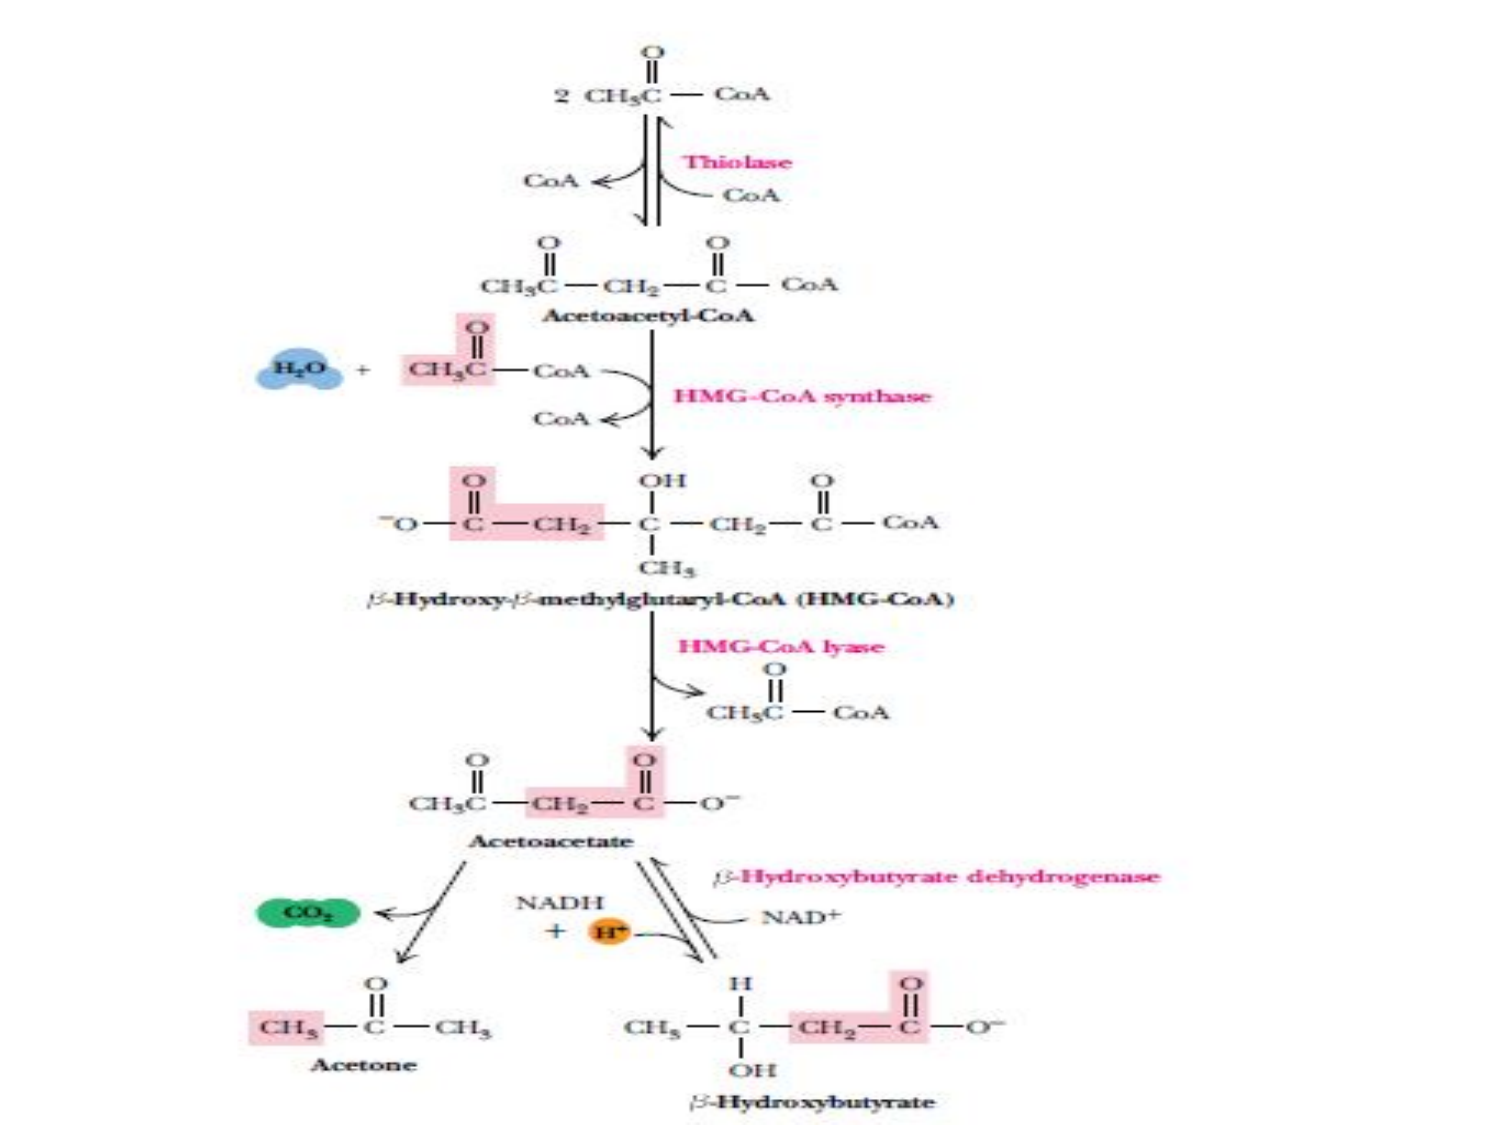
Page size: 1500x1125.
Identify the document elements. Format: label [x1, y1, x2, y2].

picture [187, 0, 1226, 1125]
